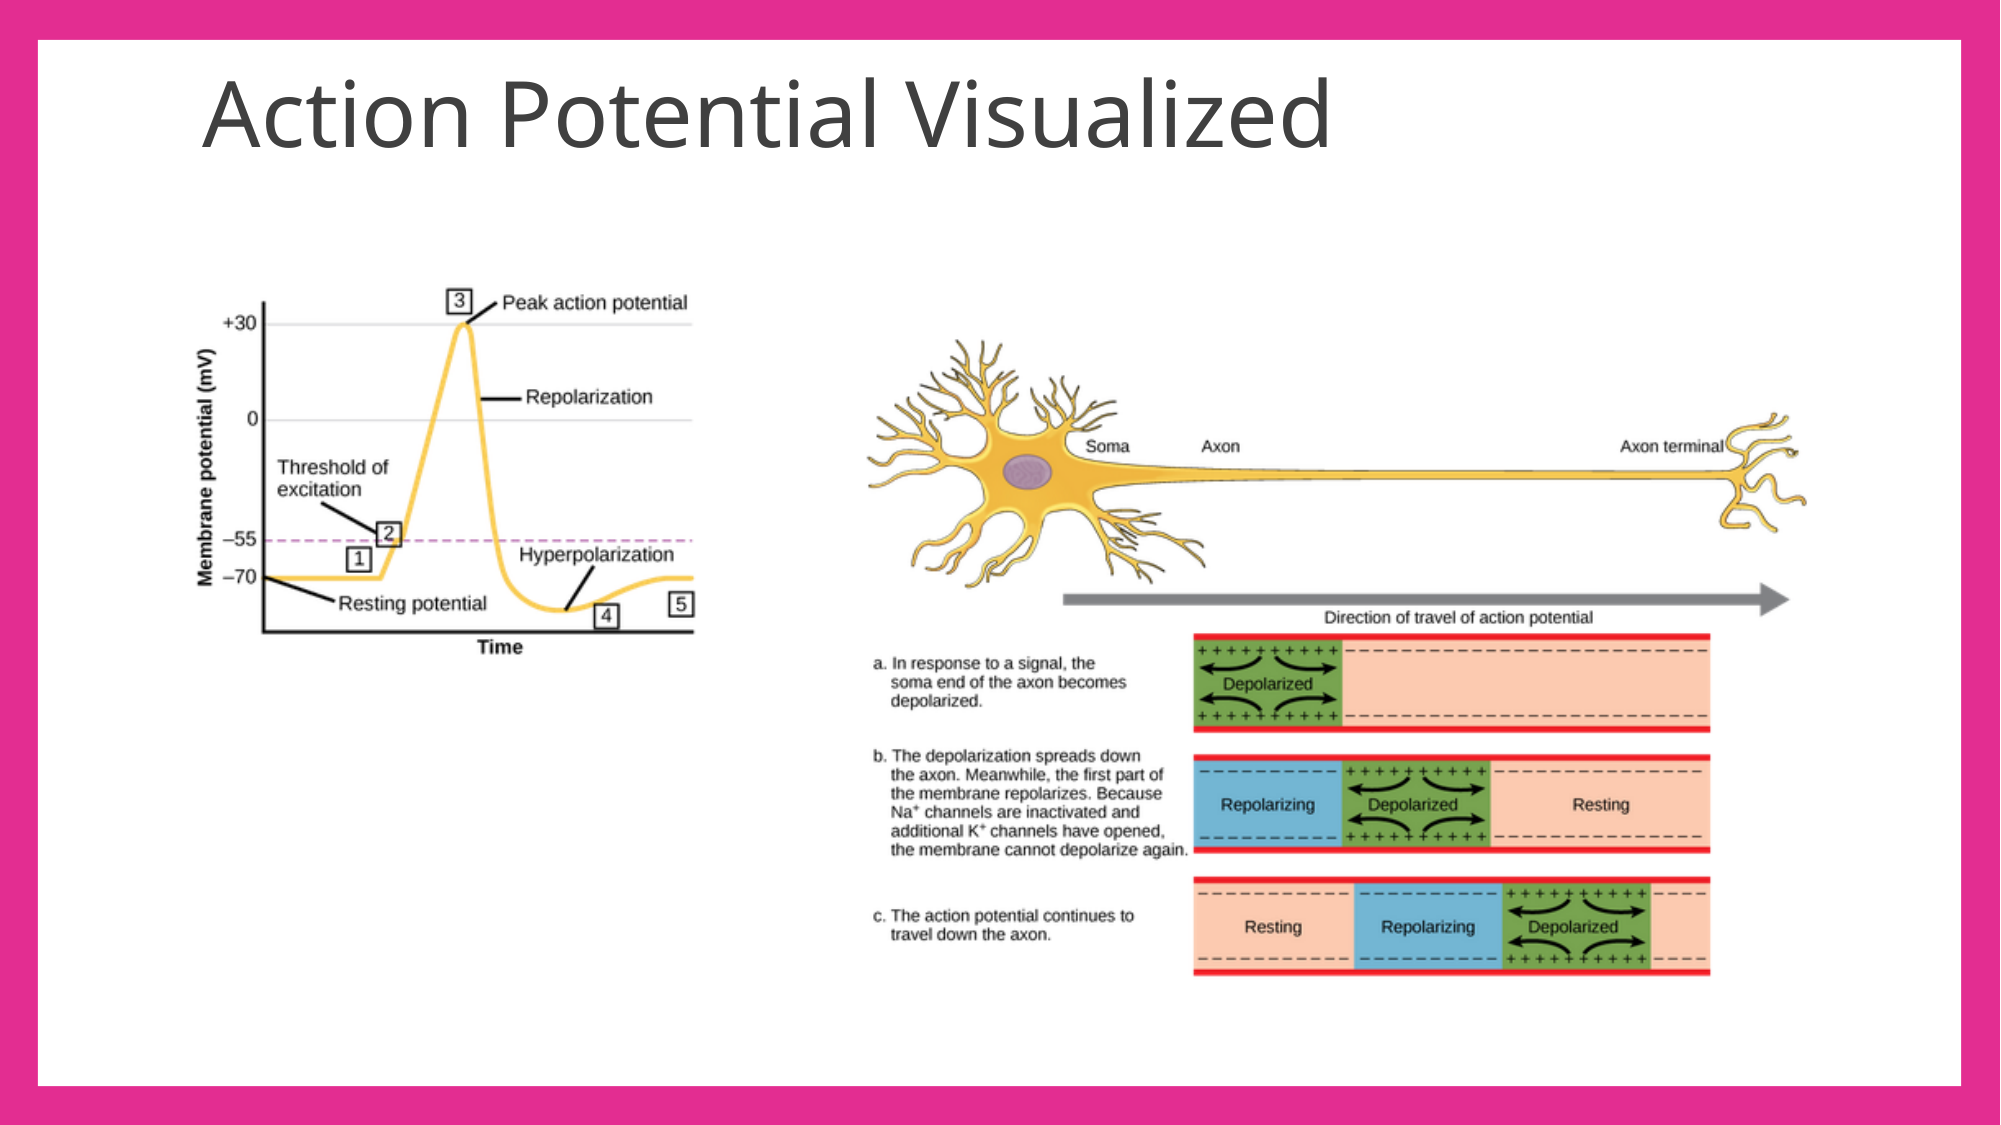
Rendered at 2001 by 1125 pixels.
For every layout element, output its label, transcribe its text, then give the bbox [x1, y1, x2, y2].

picture [805, 324, 1843, 989]
picture [119, 258, 758, 674]
title Action Potential Visualized [187, 22, 1808, 213]
